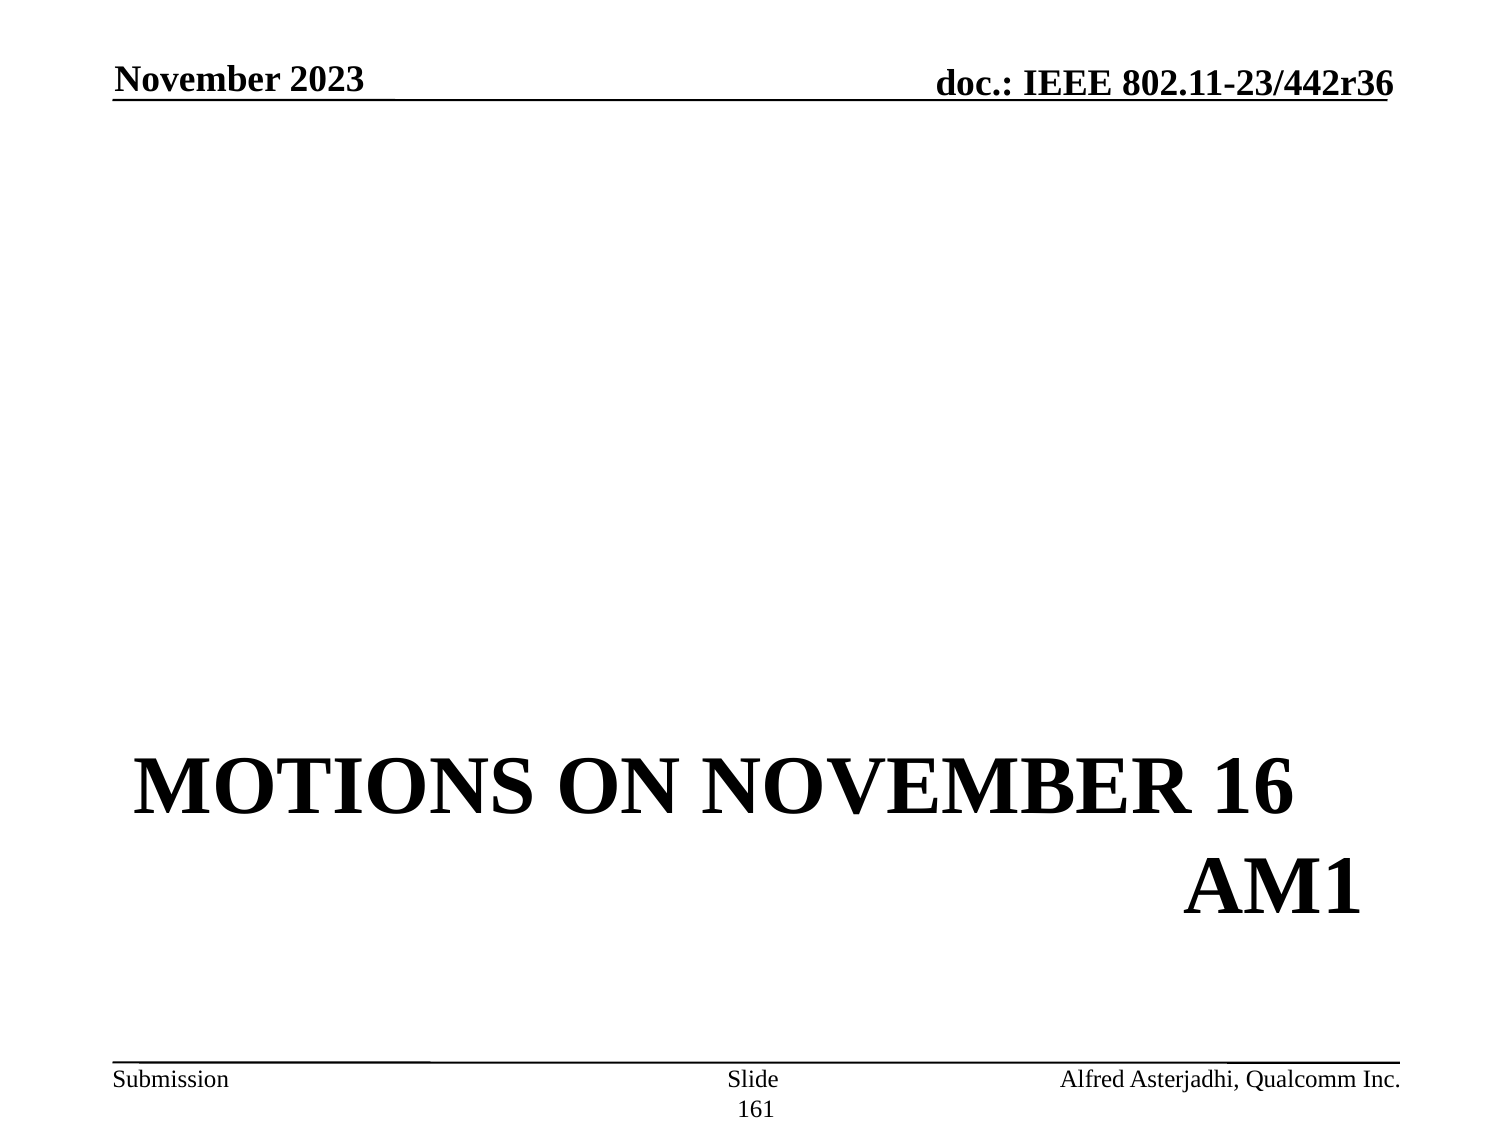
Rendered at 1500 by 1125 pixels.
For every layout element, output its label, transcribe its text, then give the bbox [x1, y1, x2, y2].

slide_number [114, 54, 423, 100]
title Motions on November 16 AM1 [118, 722, 1394, 947]
footer Alfred Asterjadhi, Qualcomm Inc. [878, 1061, 1402, 1093]
slide_number Slide 161 [712, 1061, 800, 1123]
